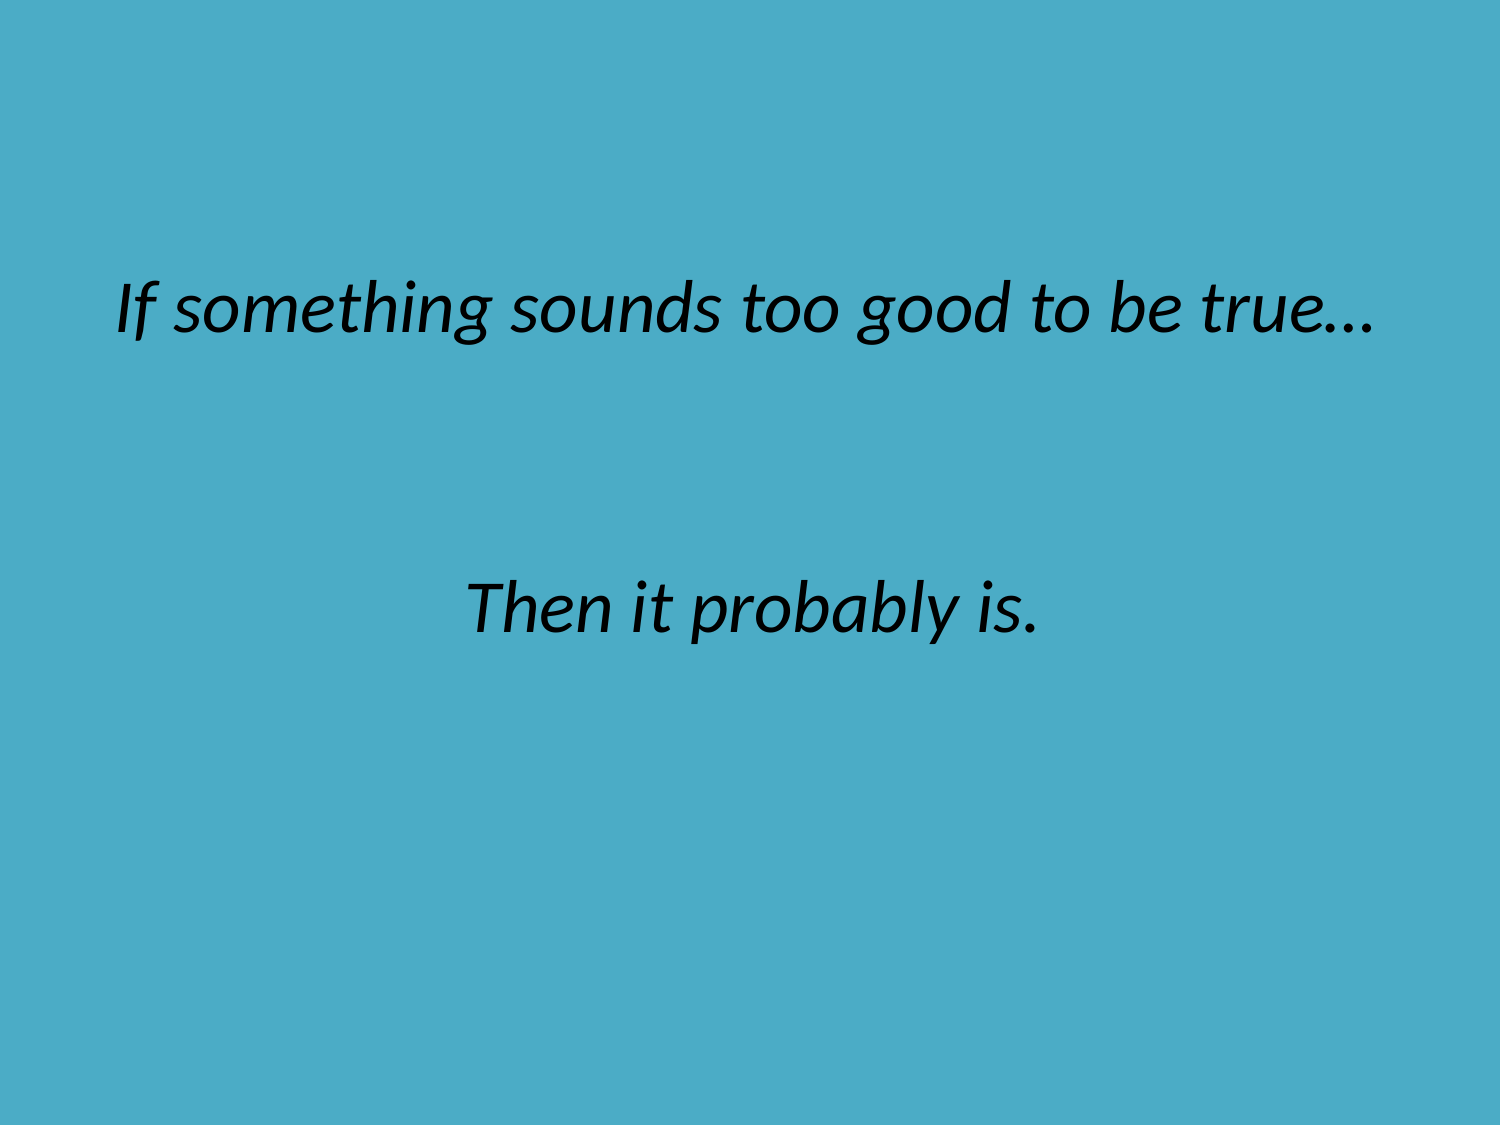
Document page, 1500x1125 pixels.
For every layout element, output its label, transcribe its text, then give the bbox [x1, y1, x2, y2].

text_box If something sounds too good to be true… [99, 249, 1425, 355]
text_box Then it probably is. [450, 549, 1075, 655]
